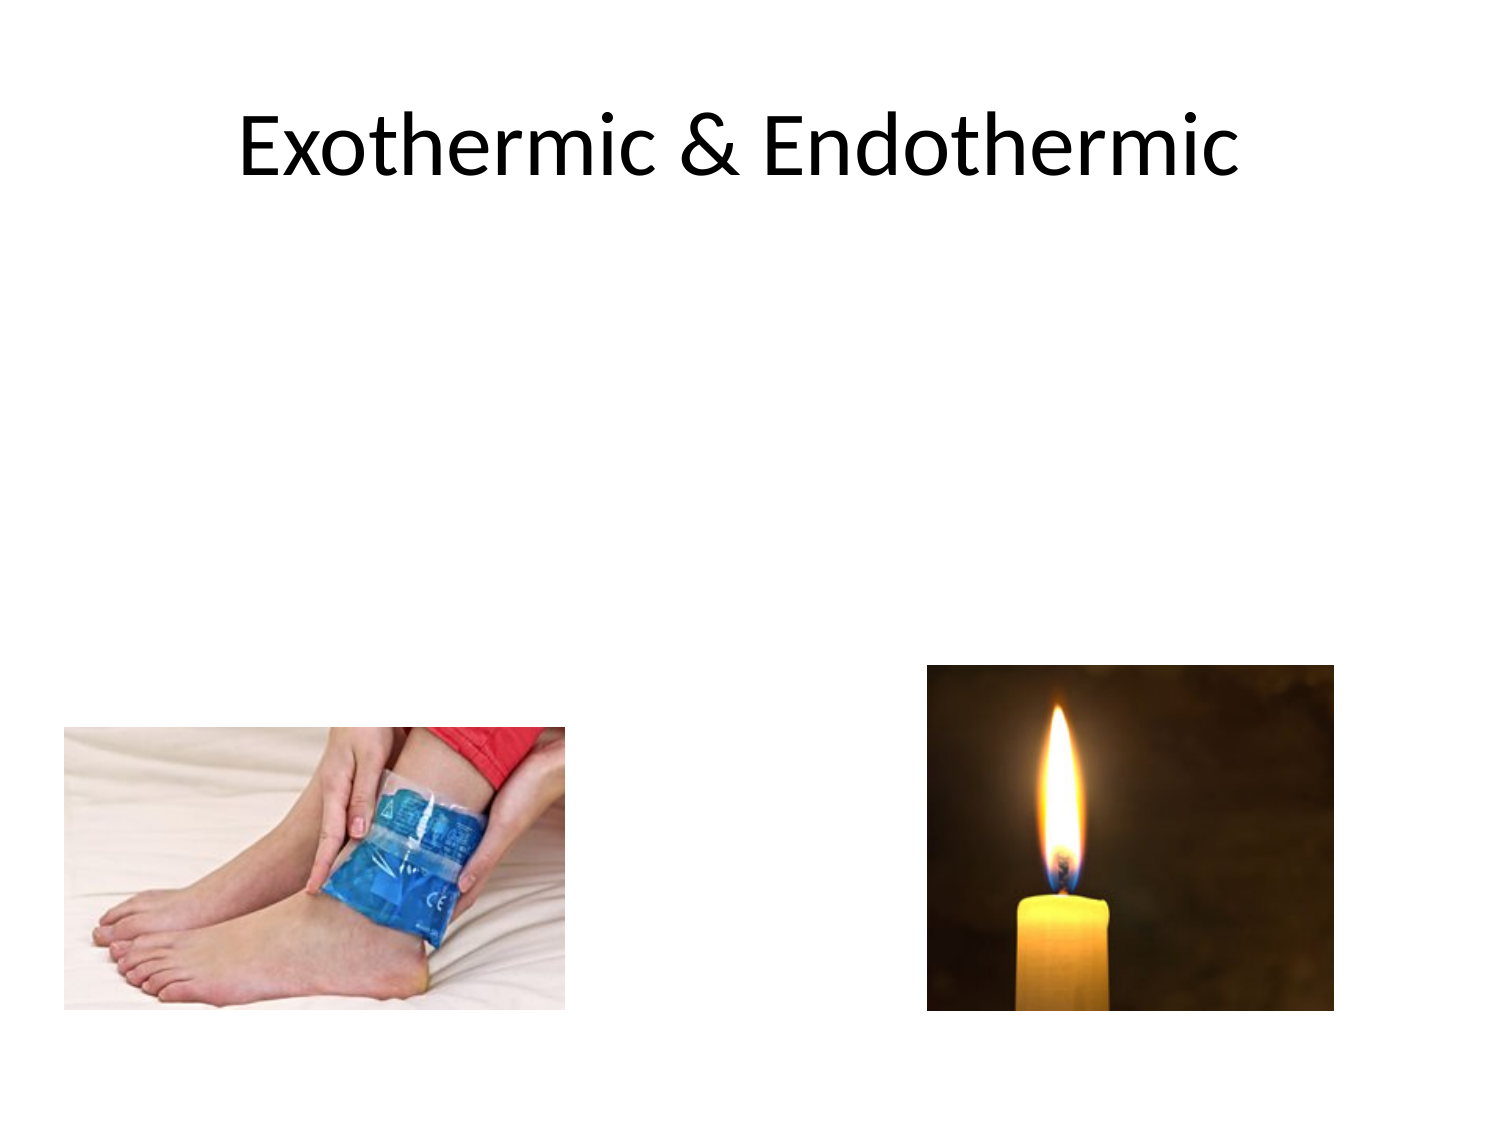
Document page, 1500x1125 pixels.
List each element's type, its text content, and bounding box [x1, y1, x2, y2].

picture [926, 665, 1334, 1011]
picture [64, 727, 566, 1010]
title Exothermic & Endothermic [75, 45, 1425, 233]
